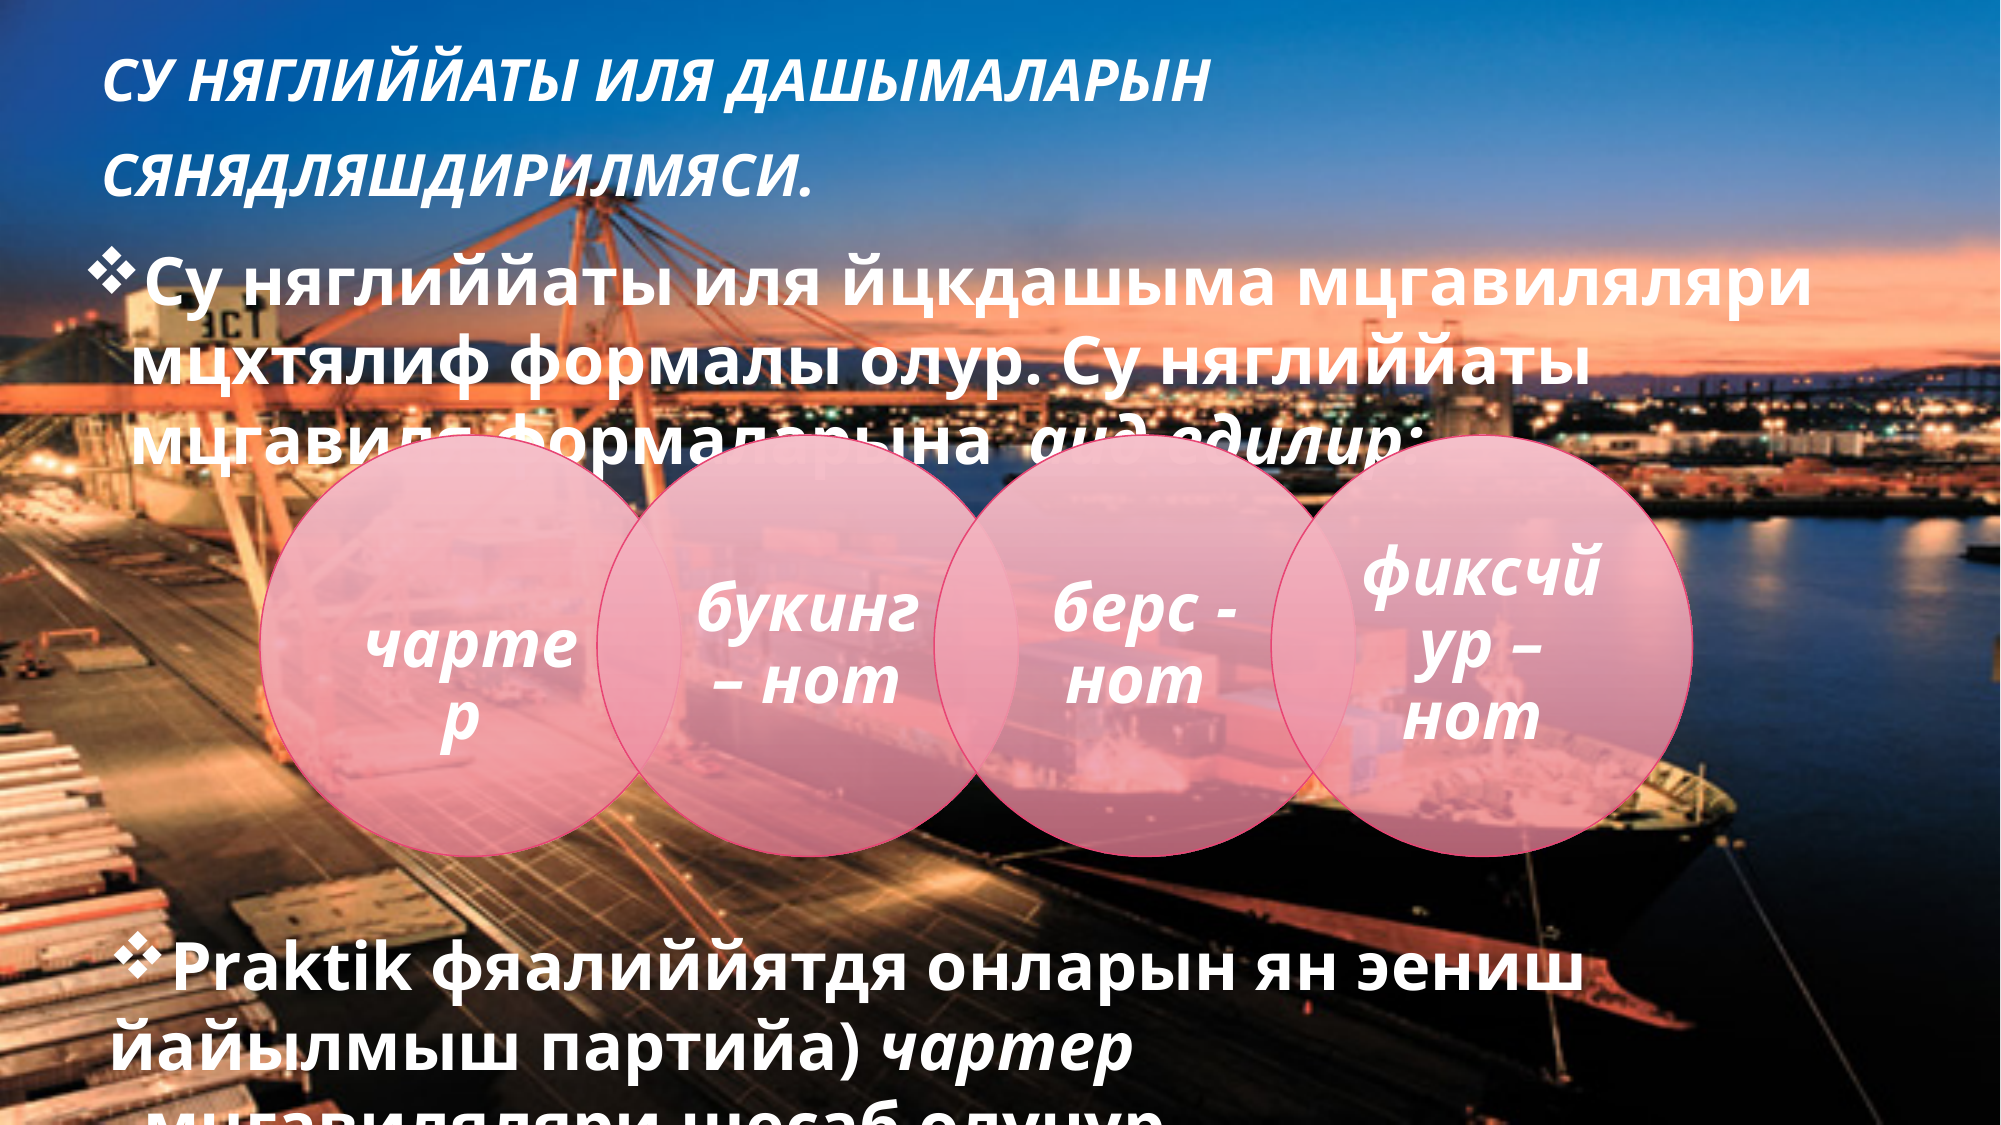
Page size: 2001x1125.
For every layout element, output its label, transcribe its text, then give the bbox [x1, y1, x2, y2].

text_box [161, 434, 1791, 857]
text_box Praktik фяалиййятдя онларын ян эениш йайылмыш партийа) чартер мцгавиляляри щесаб олунур. [94, 916, 1844, 1125]
text_box Су няглиййаты иля йцкдашыма мцгавиляляри мцхтялиф формалы олур. Су няглиййаты мцгавиля формаларына аид едилир: [67, 231, 1844, 438]
picture [0, 0, 2001, 1125]
text_box Су няглиййаты иля дашымаларын сянядляшдирилмяси. [87, 35, 1933, 230]
